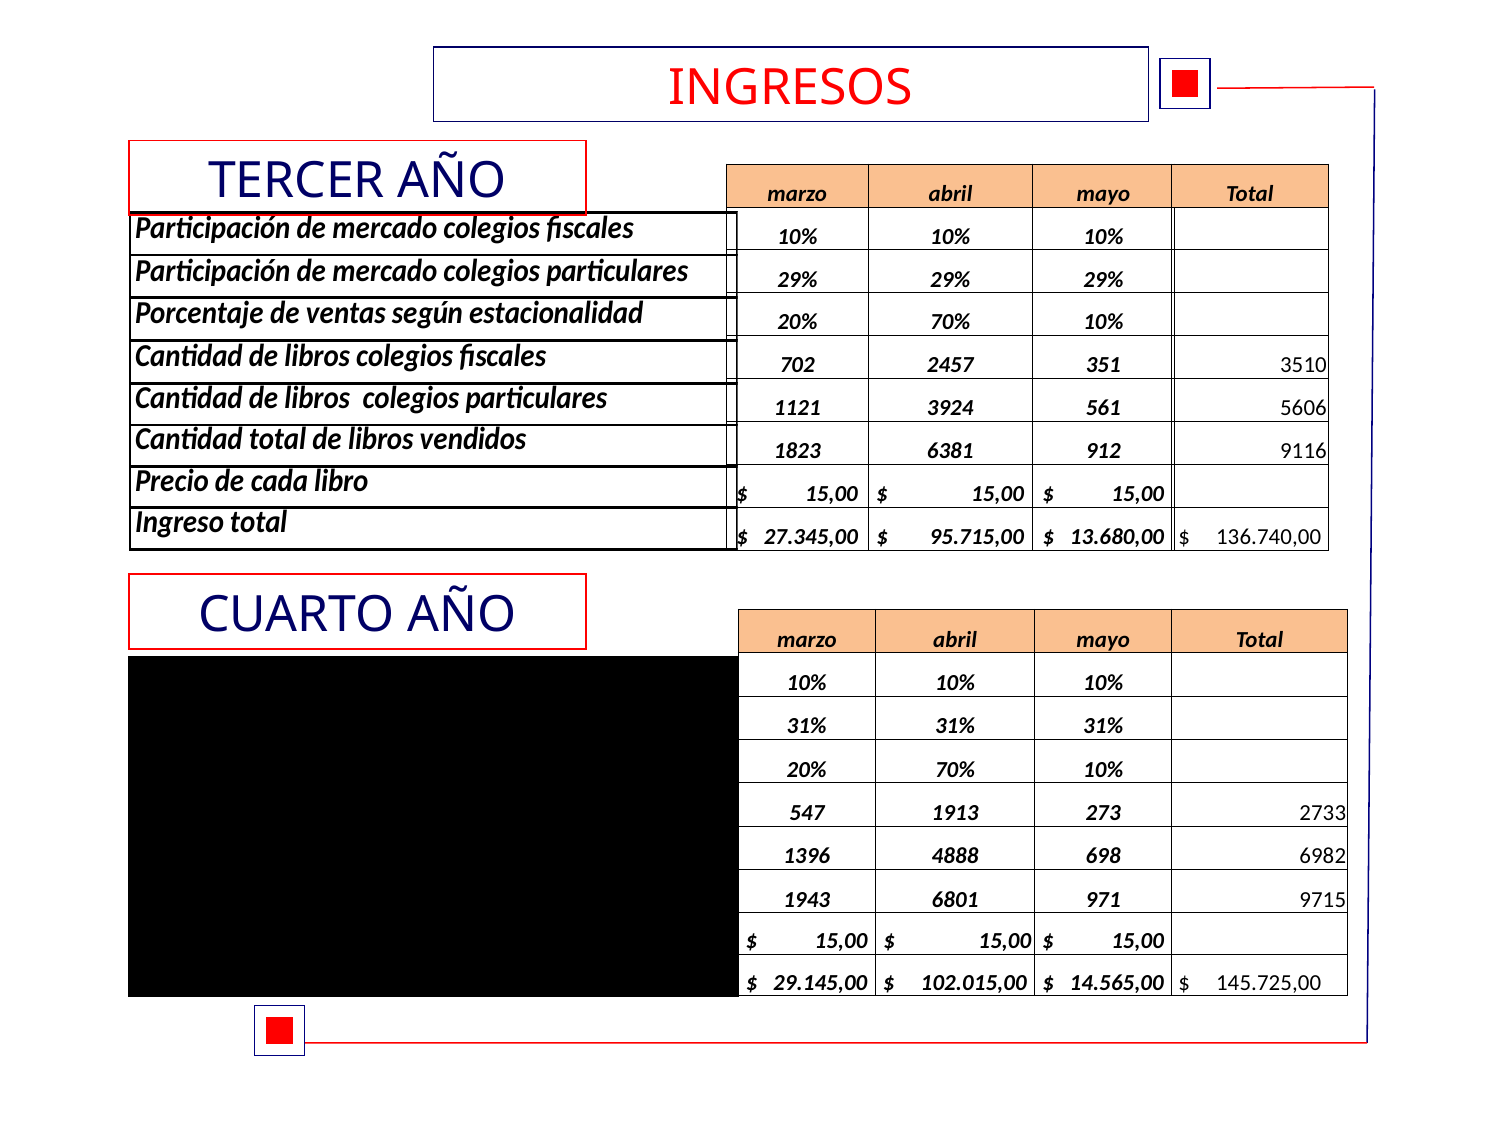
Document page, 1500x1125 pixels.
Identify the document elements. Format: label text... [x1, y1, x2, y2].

table_cell 70% [876, 740, 1034, 782]
table_cell 2457 [869, 336, 1032, 378]
table_cell [1172, 653, 1347, 696]
table_cell 31% [876, 697, 1034, 739]
table_header mayo [1035, 610, 1171, 652]
table_cell [1172, 208, 1328, 249]
table_cell 4888 [876, 827, 1034, 869]
table_cell 1943 [744, 870, 875, 912]
table_cell 2733 [1172, 783, 1347, 826]
table_cell 5606 [1172, 379, 1328, 421]
table_cell $ 27.345,00 [743, 508, 868, 550]
table_cell $ 13.680,00 [1033, 508, 1171, 550]
table_header Total [1172, 610, 1347, 652]
picture [128, 656, 739, 997]
table_cell 10% [876, 653, 1034, 696]
table_cell 6381 [869, 422, 1032, 464]
table_cell 20% [744, 740, 875, 782]
table_cell 70% [869, 293, 1032, 335]
table_cell 547 [744, 783, 875, 826]
table_cell $ 145.725,00 [1172, 955, 1347, 995]
table_header Total [1172, 165, 1328, 207]
table_cell [1172, 740, 1347, 782]
table_cell 10% [727, 208, 868, 249]
table_cell 10% [1033, 208, 1171, 249]
table_cell [1172, 465, 1328, 507]
table_cell 31% [1035, 697, 1171, 739]
table_header mayo [1033, 165, 1171, 207]
table_cell $ 29.145,00 [743, 955, 875, 995]
text_box INGRESOS [433, 46, 1149, 122]
table_cell 698 [1035, 827, 1171, 869]
table_cell $ 14.565,00 [1035, 955, 1171, 995]
text_box INGRESOS ESPERADOS [0, 537, 1500, 588]
text_box CUARTO AÑO [128, 574, 586, 649]
table_cell 10% [1035, 653, 1171, 696]
table_cell $ 95.715,00 [869, 508, 1032, 550]
table_cell 9715 [1172, 870, 1347, 912]
table_cell 561 [1033, 379, 1171, 421]
table_cell $ 102.015,00 [876, 955, 1034, 995]
table_cell 702 [744, 336, 868, 378]
table_cell 10% [1033, 293, 1171, 335]
table_cell $ 15,00 [744, 913, 875, 954]
table_cell 29% [869, 250, 1032, 292]
table_cell [1172, 250, 1328, 292]
table_cell 1396 [744, 827, 875, 869]
table_cell [1172, 293, 1328, 335]
table_cell $ 136.740,00 [1172, 508, 1328, 550]
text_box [1159, 58, 1211, 109]
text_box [254, 1005, 305, 1056]
table_header marzo [739, 610, 875, 652]
table_cell 10% [869, 208, 1032, 249]
table_cell 273 [1035, 783, 1171, 826]
table_cell 912 [1033, 422, 1171, 464]
table_cell 971 [1035, 870, 1171, 912]
table_cell $ 15,00 [1033, 465, 1171, 507]
picture [128, 210, 739, 552]
table_cell $ 15,00 [744, 465, 868, 507]
table_cell $ 15,00 [869, 465, 1032, 507]
table_cell 1121 [744, 379, 868, 421]
table_cell 9116 [1172, 422, 1328, 464]
table_cell 31% [744, 697, 875, 739]
table_cell [1172, 913, 1347, 954]
table_cell 10% [739, 653, 875, 696]
table_cell 20% [744, 293, 868, 335]
table_cell 1823 [744, 422, 868, 464]
table_cell [1172, 697, 1347, 739]
table_header abril [869, 165, 1032, 207]
table_cell 3924 [869, 379, 1032, 421]
table_cell 6801 [876, 870, 1034, 912]
table_cell 29% [1033, 250, 1171, 292]
table_cell 6982 [1172, 827, 1347, 869]
table_cell $ 15,00 [1035, 913, 1171, 954]
table_cell 3510 [1172, 336, 1328, 378]
text_box TERCER AÑO [128, 140, 586, 210]
table_cell 351 [1033, 336, 1171, 378]
table_cell $ 15,00 [876, 913, 1034, 954]
table_header marzo [727, 165, 868, 207]
table_header abril [876, 610, 1034, 652]
table_cell 10% [1035, 740, 1171, 782]
table_cell 1913 [876, 783, 1034, 826]
table_cell 29% [744, 250, 868, 292]
